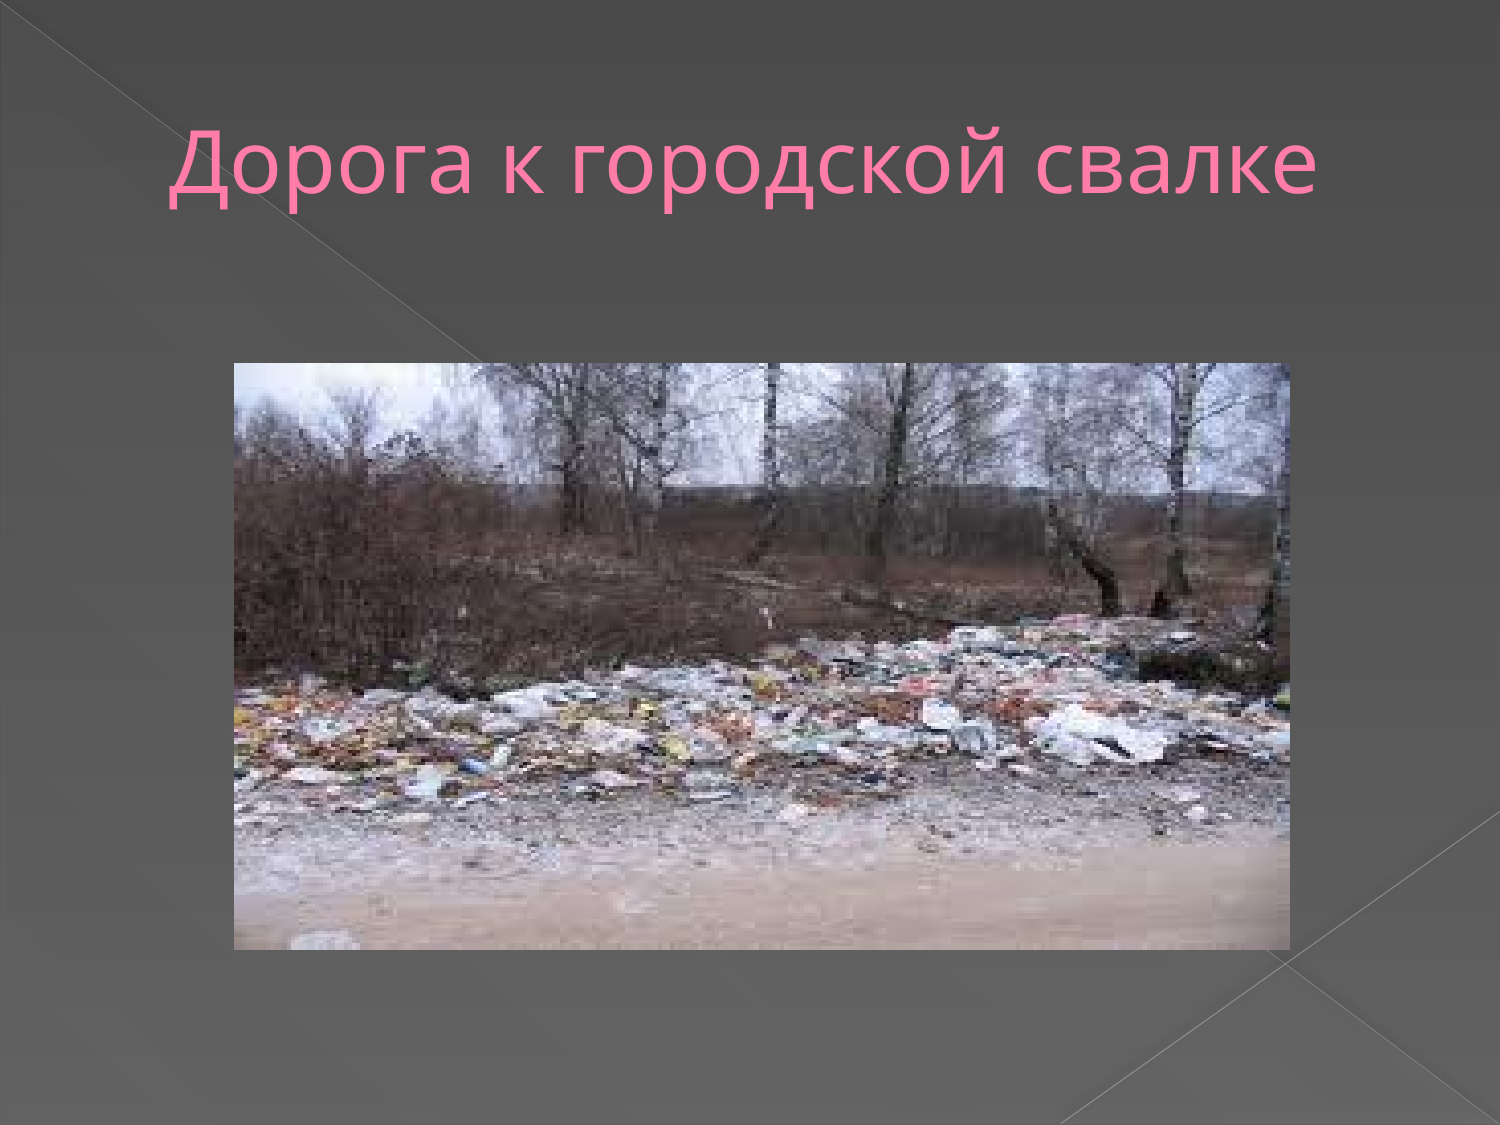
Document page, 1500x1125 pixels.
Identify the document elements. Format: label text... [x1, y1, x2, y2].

title Дорога к городской свалке [75, 43, 1425, 274]
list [234, 362, 1290, 950]
